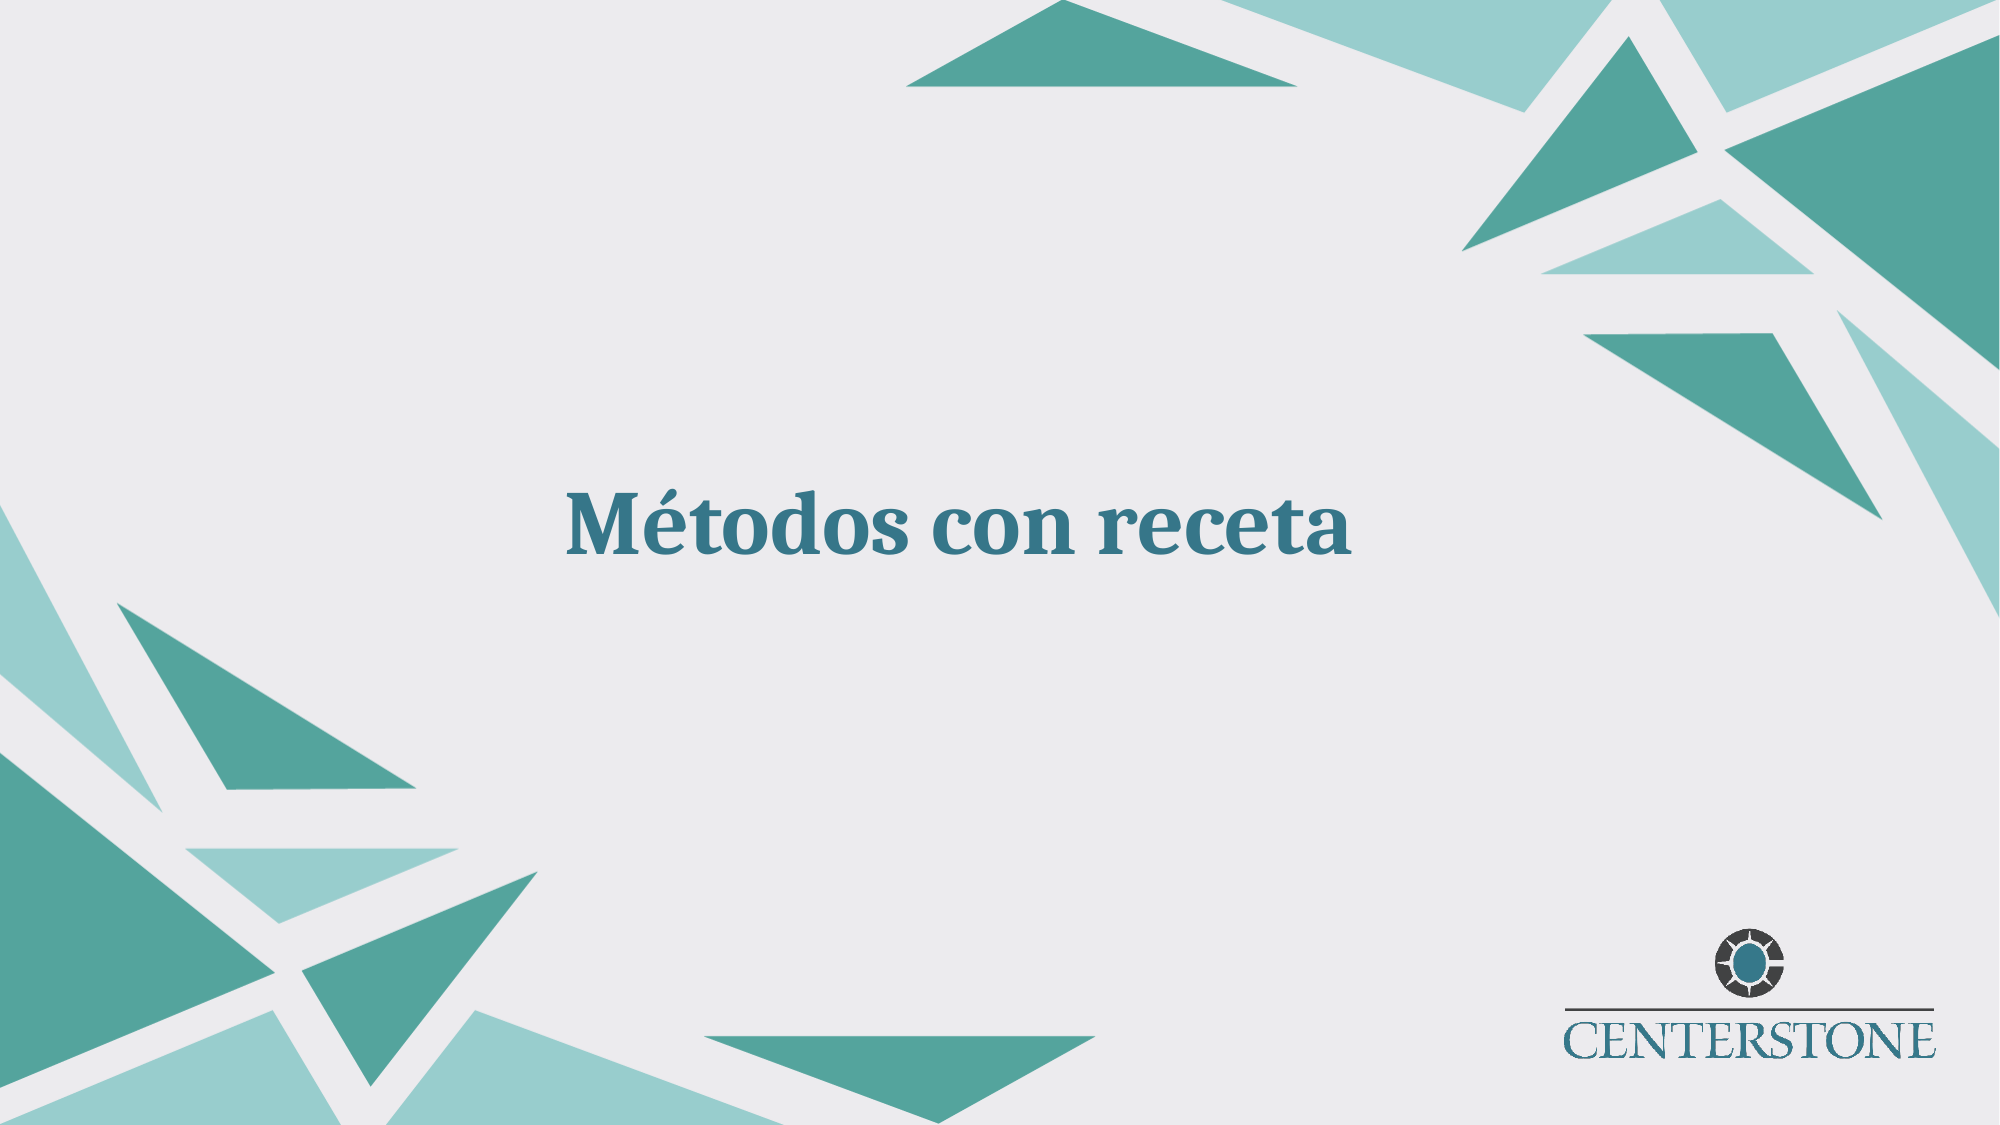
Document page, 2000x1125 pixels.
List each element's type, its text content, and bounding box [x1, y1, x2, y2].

title Métodos con receta [549, 471, 1400, 689]
picture [0, 0, 2000, 1125]
